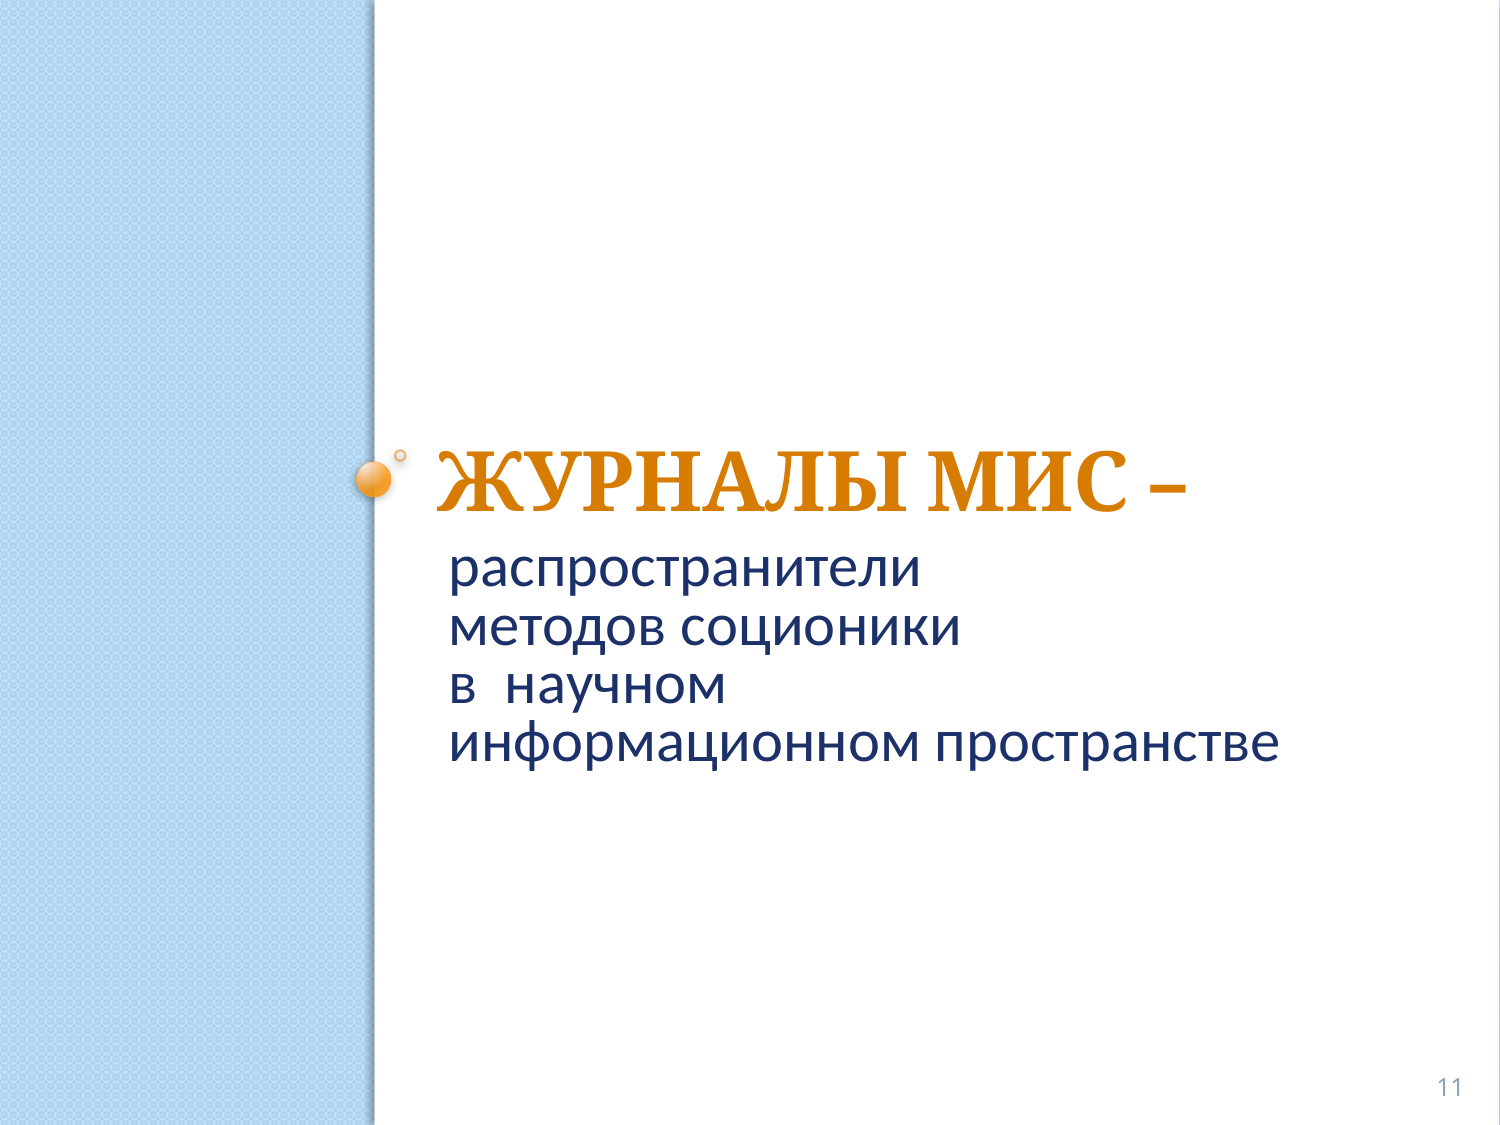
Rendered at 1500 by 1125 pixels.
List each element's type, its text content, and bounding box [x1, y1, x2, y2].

title Журналы МИС – [422, 426, 1473, 802]
list распространители методов соционики в научном информационном пространстве [431, 532, 1481, 781]
slide_number 11 [1413, 1034, 1488, 1113]
